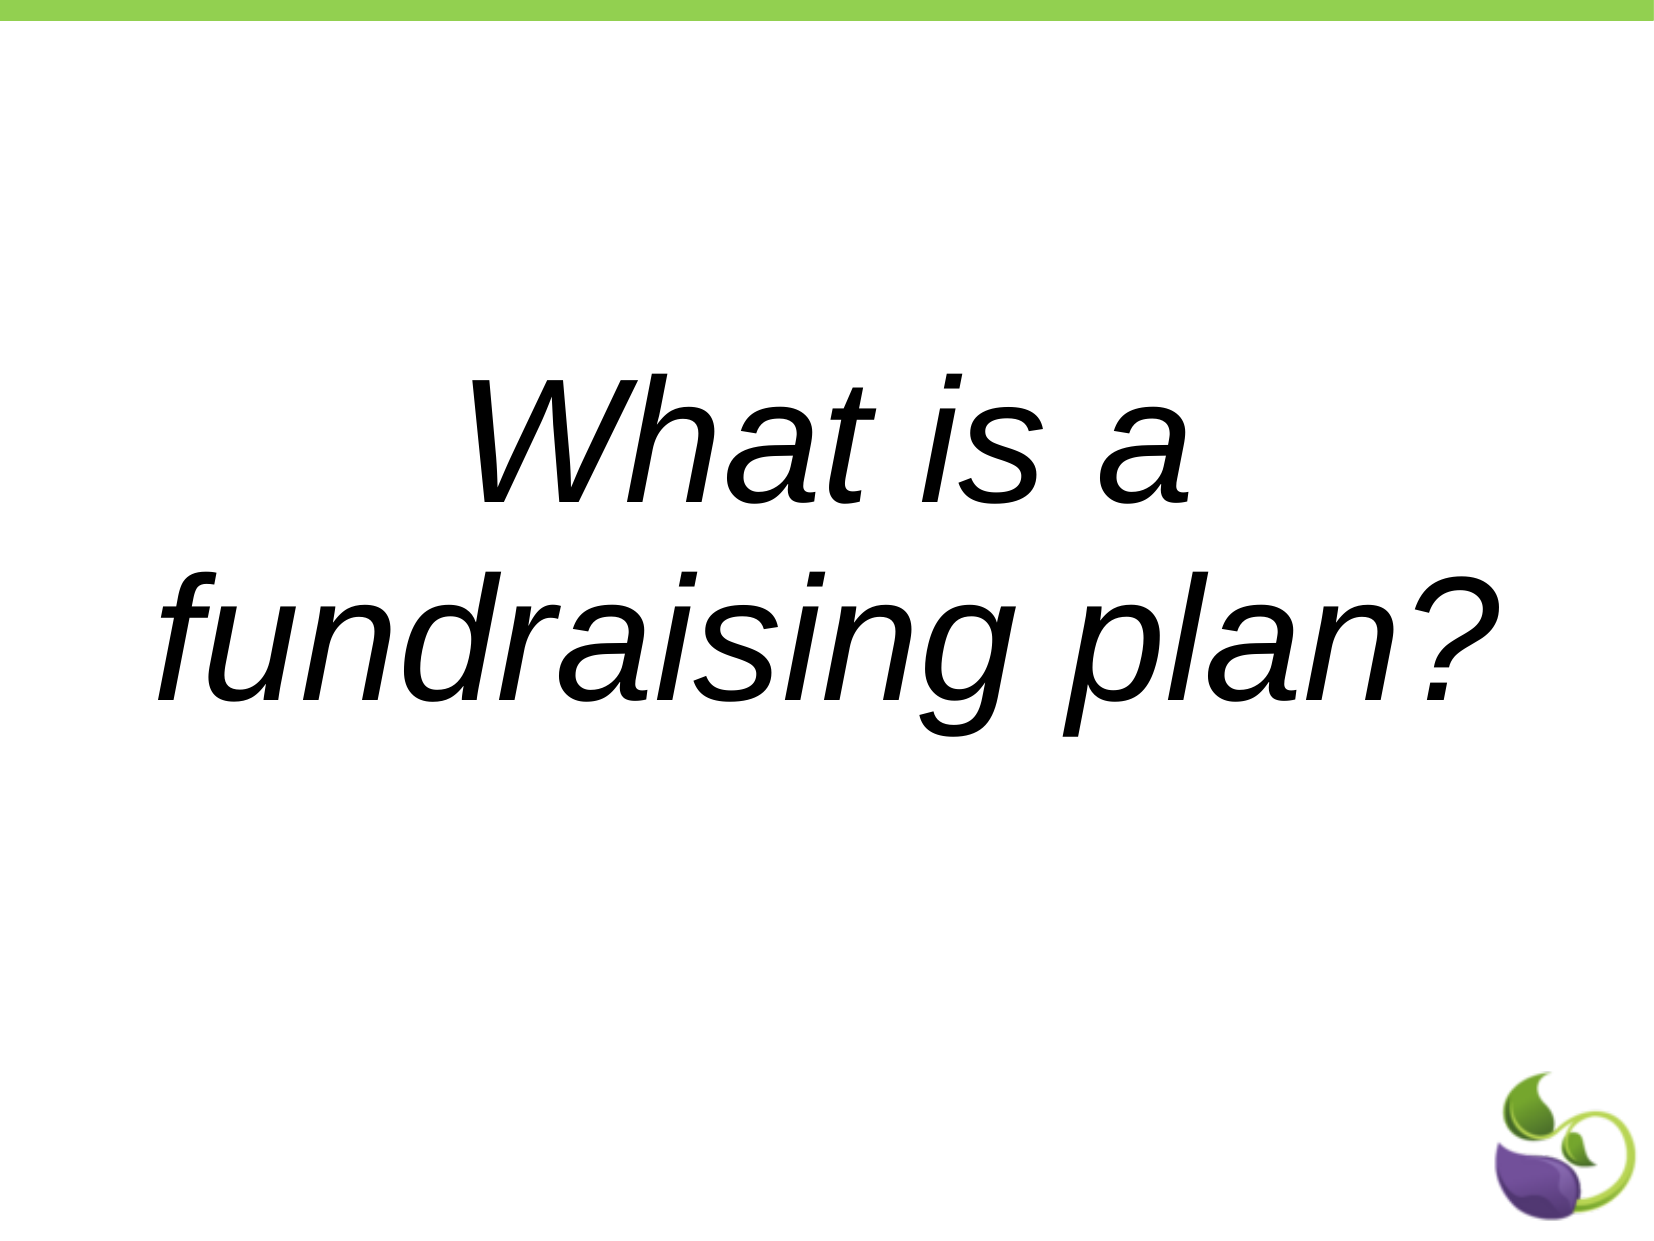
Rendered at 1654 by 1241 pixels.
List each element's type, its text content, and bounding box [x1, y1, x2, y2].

picture [1489, 1069, 1642, 1223]
text_box [0, 0, 1654, 20]
text_box What is a fundraising plan? [101, 326, 1552, 865]
